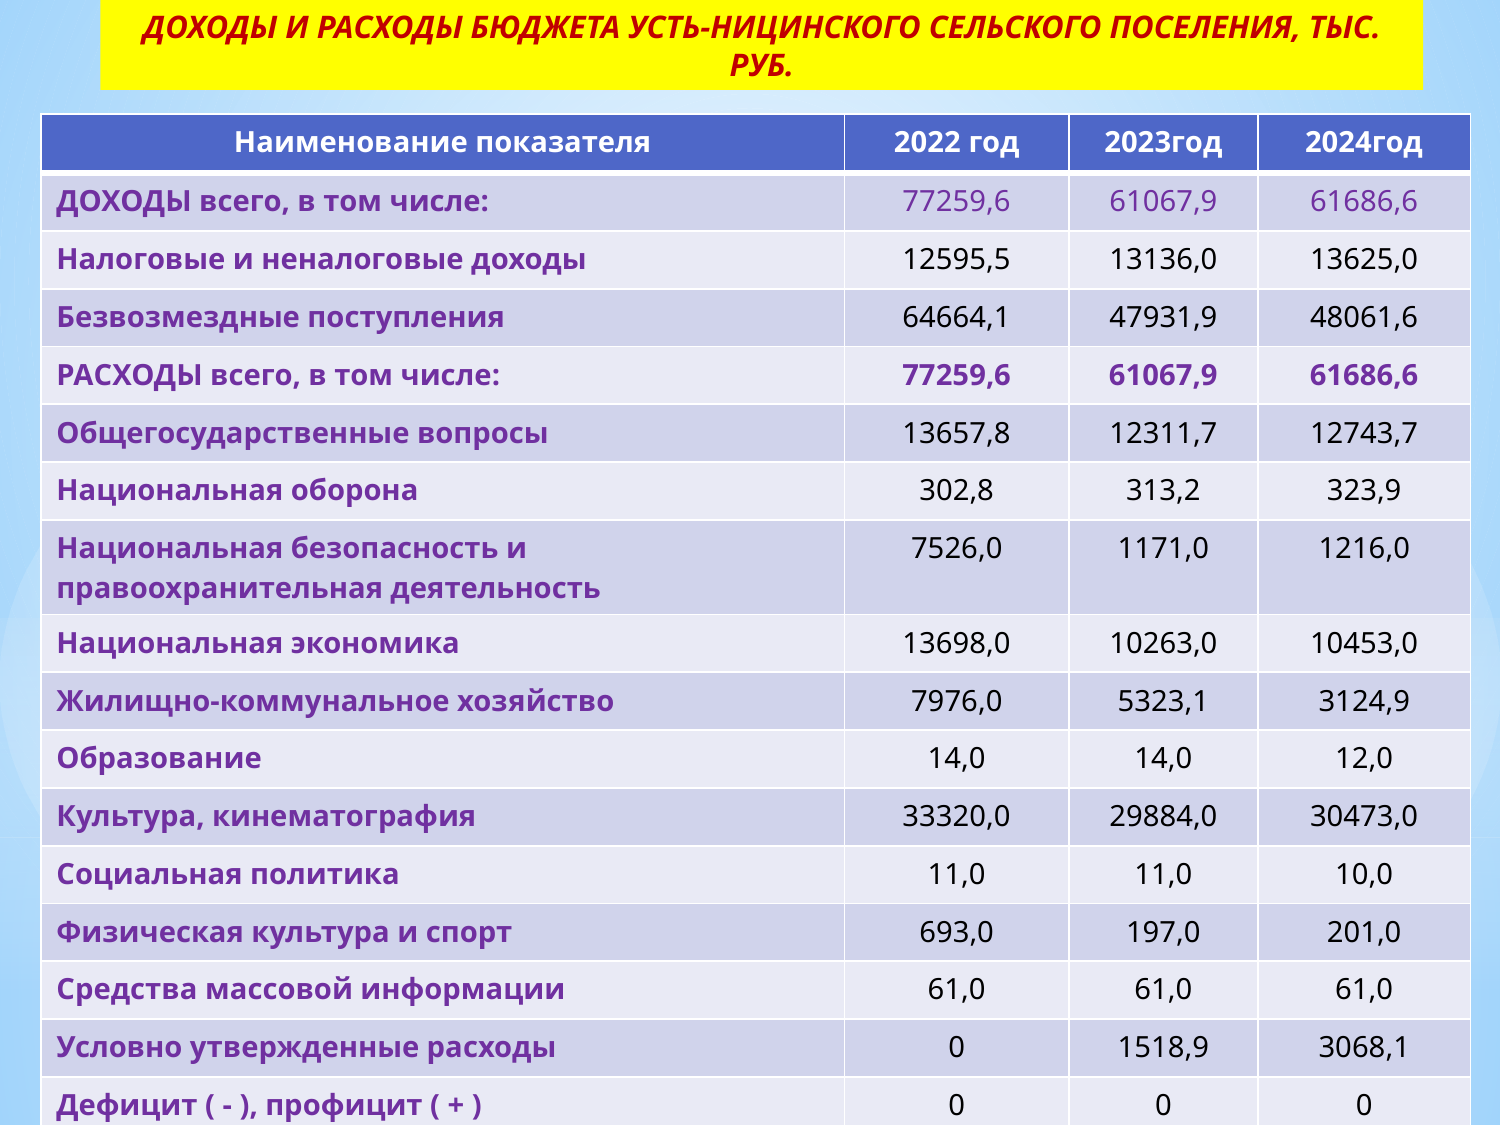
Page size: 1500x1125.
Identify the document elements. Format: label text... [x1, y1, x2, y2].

table_cell 61067,9 [1070, 176, 1257, 230]
table_cell Образование [42, 731, 844, 787]
table_cell 77259,6 [845, 176, 1068, 230]
table_cell Налоговые и неналоговые доходы [42, 232, 844, 288]
table_cell 7526,0 [845, 521, 1068, 614]
table_cell Национальная безопасность и правоохранительная деятельность [42, 521, 844, 614]
table_cell 201,0 [1259, 904, 1470, 960]
table_cell 11,0 [845, 847, 1068, 903]
table_cell 64664,1 [845, 290, 1068, 346]
table_cell Безвозмездные поступления [42, 290, 844, 346]
table_cell 1171,0 [1070, 521, 1257, 614]
table_cell 0 [1259, 1078, 1470, 1125]
table_cell 61686,6 [1259, 347, 1470, 403]
table_cell 10263,0 [1070, 615, 1257, 671]
table_cell 0 [845, 1020, 1068, 1076]
table_cell 10,0 [1259, 847, 1470, 903]
table_cell Социальная политика [42, 847, 844, 903]
table_cell 3124,9 [1259, 673, 1470, 729]
table_cell 323,9 [1259, 463, 1470, 519]
table_cell РАСХОДЫ всего, в том числе: [42, 347, 844, 403]
table_cell 11,0 [1070, 847, 1257, 903]
table_cell 47931,9 [1070, 290, 1257, 346]
table_cell 12311,7 [1070, 405, 1257, 461]
table_cell 13698,0 [845, 615, 1068, 671]
table_cell 1518,9 [1070, 1020, 1257, 1076]
table_cell Национальная экономика [42, 615, 844, 671]
table_cell 10453,0 [1259, 615, 1470, 671]
table_cell 13657,8 [845, 405, 1068, 461]
table_cell 7976,0 [845, 673, 1068, 729]
table_cell Условно утвержденные расходы [42, 1020, 844, 1076]
table_cell 302,8 [845, 463, 1068, 519]
table_cell Культура, кинематография [42, 789, 844, 845]
table_cell 61686,6 [1259, 176, 1470, 230]
table_cell Национальная оборона [42, 463, 844, 519]
table_cell 14,0 [845, 731, 1068, 787]
table_cell 14,0 [1070, 731, 1257, 787]
table_cell 12595,5 [845, 232, 1068, 288]
table_cell 12743,7 [1259, 405, 1470, 461]
table_cell 12,0 [1259, 731, 1470, 787]
table_cell 313,2 [1070, 463, 1257, 519]
table_cell Средства массовой информации [42, 962, 844, 1018]
table_cell 0 [1070, 1078, 1257, 1125]
table_header 2023год [1070, 115, 1257, 170]
table_cell 61,0 [1070, 962, 1257, 1018]
table_cell 13625,0 [1259, 232, 1470, 288]
table_cell 3068,1 [1259, 1020, 1470, 1076]
table_cell 77259,6 [845, 347, 1068, 403]
table_cell 693,0 [845, 904, 1068, 960]
table_header 2022 год [845, 115, 1068, 170]
title ДОХОДЫ И РАСХОДЫ БЮДЖЕТА УСТЬ-НИЦИНСКОГО СЕЛЬСКОГО ПОСЕЛЕНИЯ, ТЫС. РУБ. [100, 0, 1424, 90]
table_cell 33320,0 [845, 789, 1068, 845]
table_cell Жилищно-коммунальное хозяйство [42, 673, 844, 729]
table_header Наименование показателя [42, 115, 844, 170]
table_header 2024год [1259, 115, 1470, 170]
table_cell 13136,0 [1070, 232, 1257, 288]
table_cell Дефицит ( - ), профицит ( + ) [42, 1078, 844, 1125]
table_cell Физическая культура и спорт [42, 904, 844, 960]
table_cell ДОХОДЫ всего, в том числе: [42, 176, 844, 230]
table_cell 61067,9 [1070, 347, 1257, 403]
table_cell 48061,6 [1259, 290, 1470, 346]
table_cell 61,0 [1259, 962, 1470, 1018]
table_cell 61,0 [845, 962, 1068, 1018]
table_cell 1216,0 [1259, 521, 1470, 614]
table_cell Общегосударственные вопросы [42, 405, 844, 461]
table_cell 0 [845, 1078, 1068, 1125]
table_cell 30473,0 [1259, 789, 1470, 845]
table_cell 5323,1 [1070, 673, 1257, 729]
table_cell 197,0 [1070, 904, 1257, 960]
table_cell 29884,0 [1070, 789, 1257, 845]
